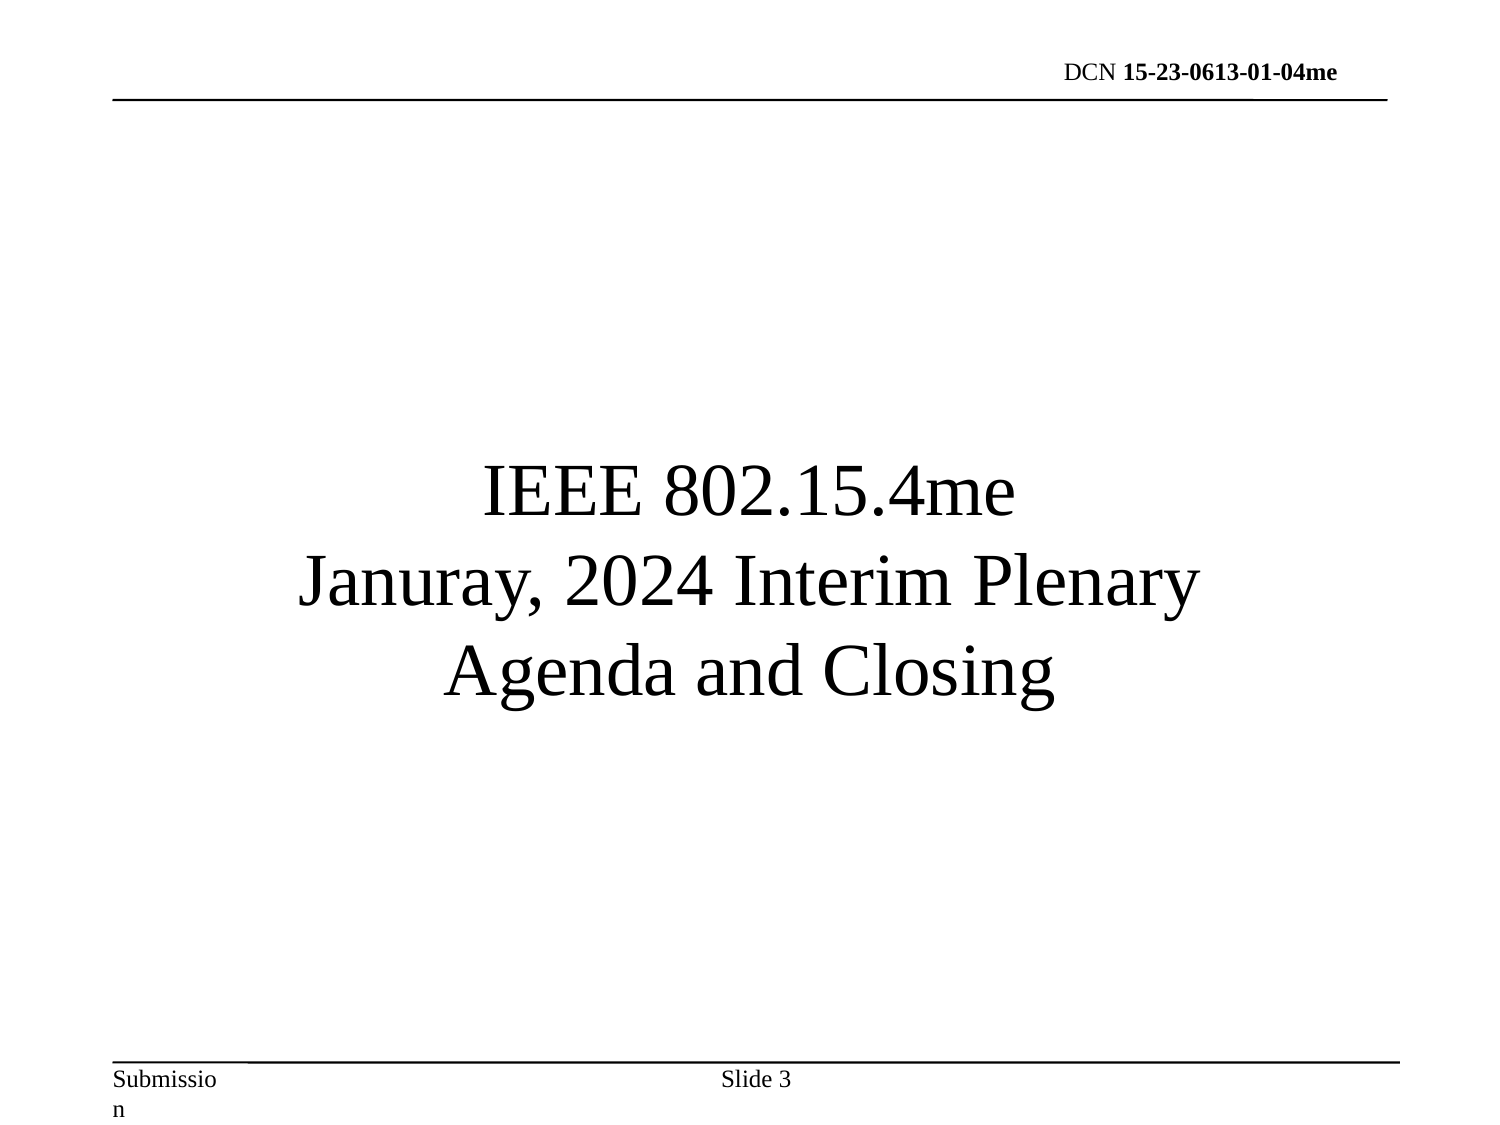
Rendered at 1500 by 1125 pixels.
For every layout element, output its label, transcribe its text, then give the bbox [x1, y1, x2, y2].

slide_number Slide 3 [712, 1062, 800, 1093]
title IEEE 802.15.4me Januray, 2024 Interim Plenary Agenda and Closing [112, 112, 1388, 1038]
